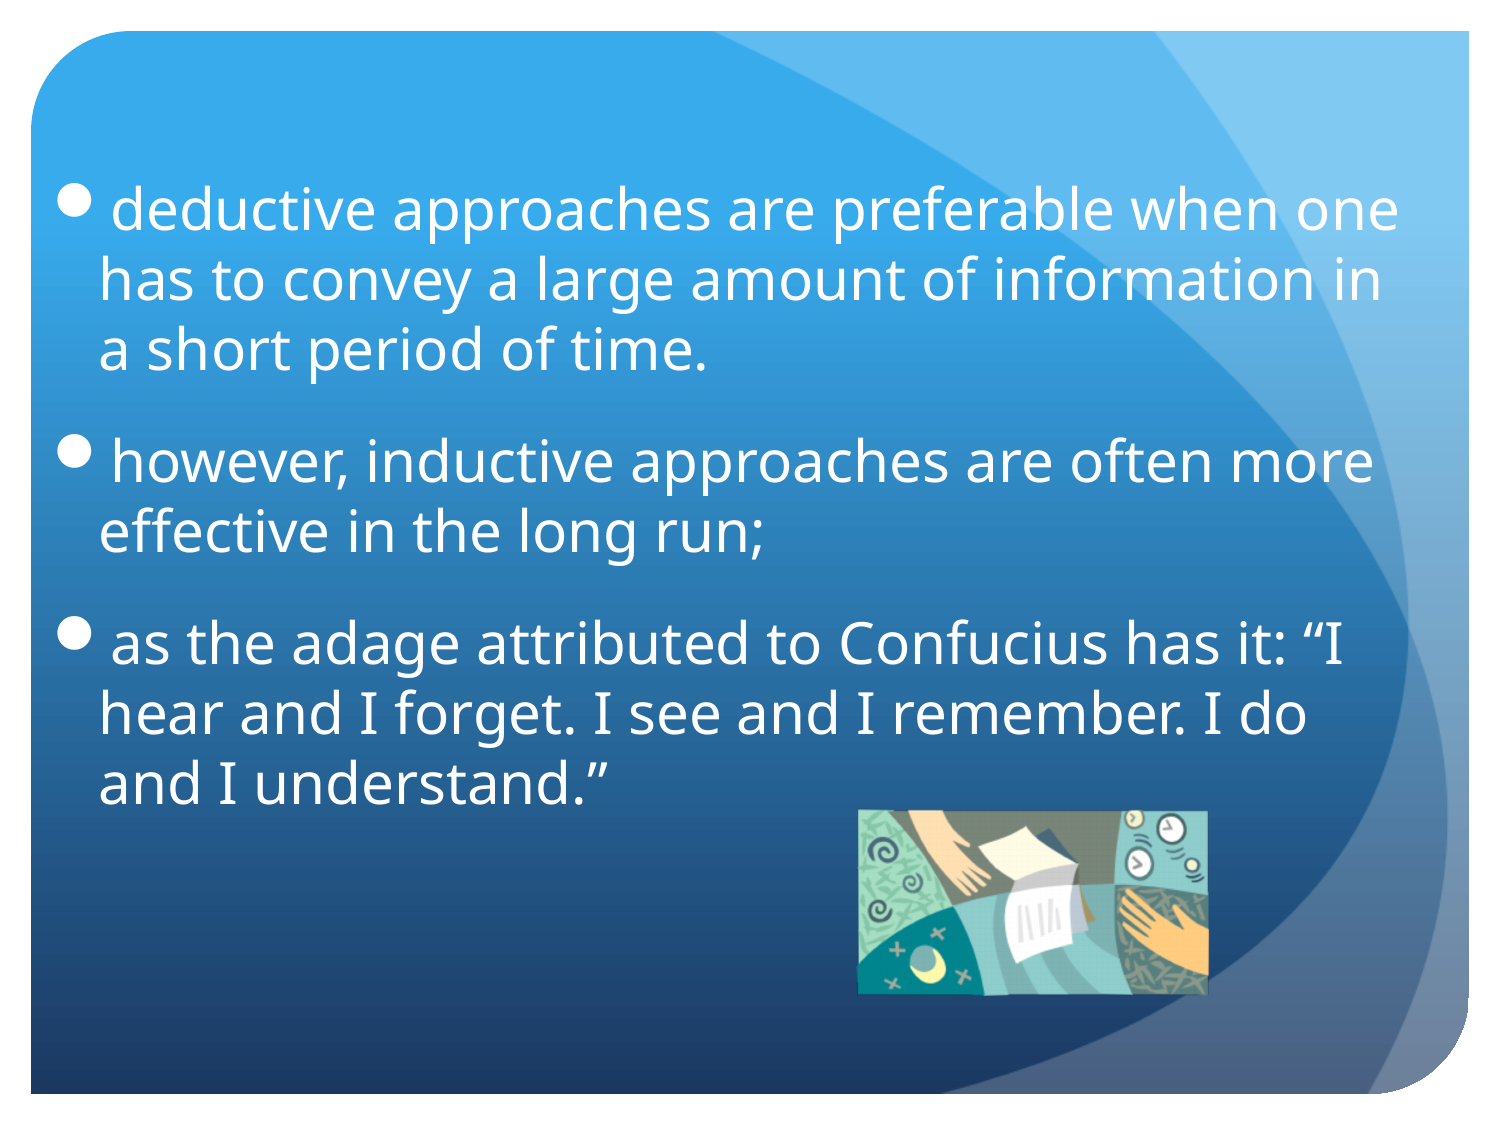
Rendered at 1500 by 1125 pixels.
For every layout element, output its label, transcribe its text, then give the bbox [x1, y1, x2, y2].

list deductive approaches are preferable when one has to convey a large amount of information in a short period of time. however, inductive approaches are often more effective in the long run; as the adage attributed to Confucius has it: “I hear and I forget. I see and I remember. I do and I understand.” [37, 53, 1438, 1075]
picture [24, 30, 1473, 1094]
